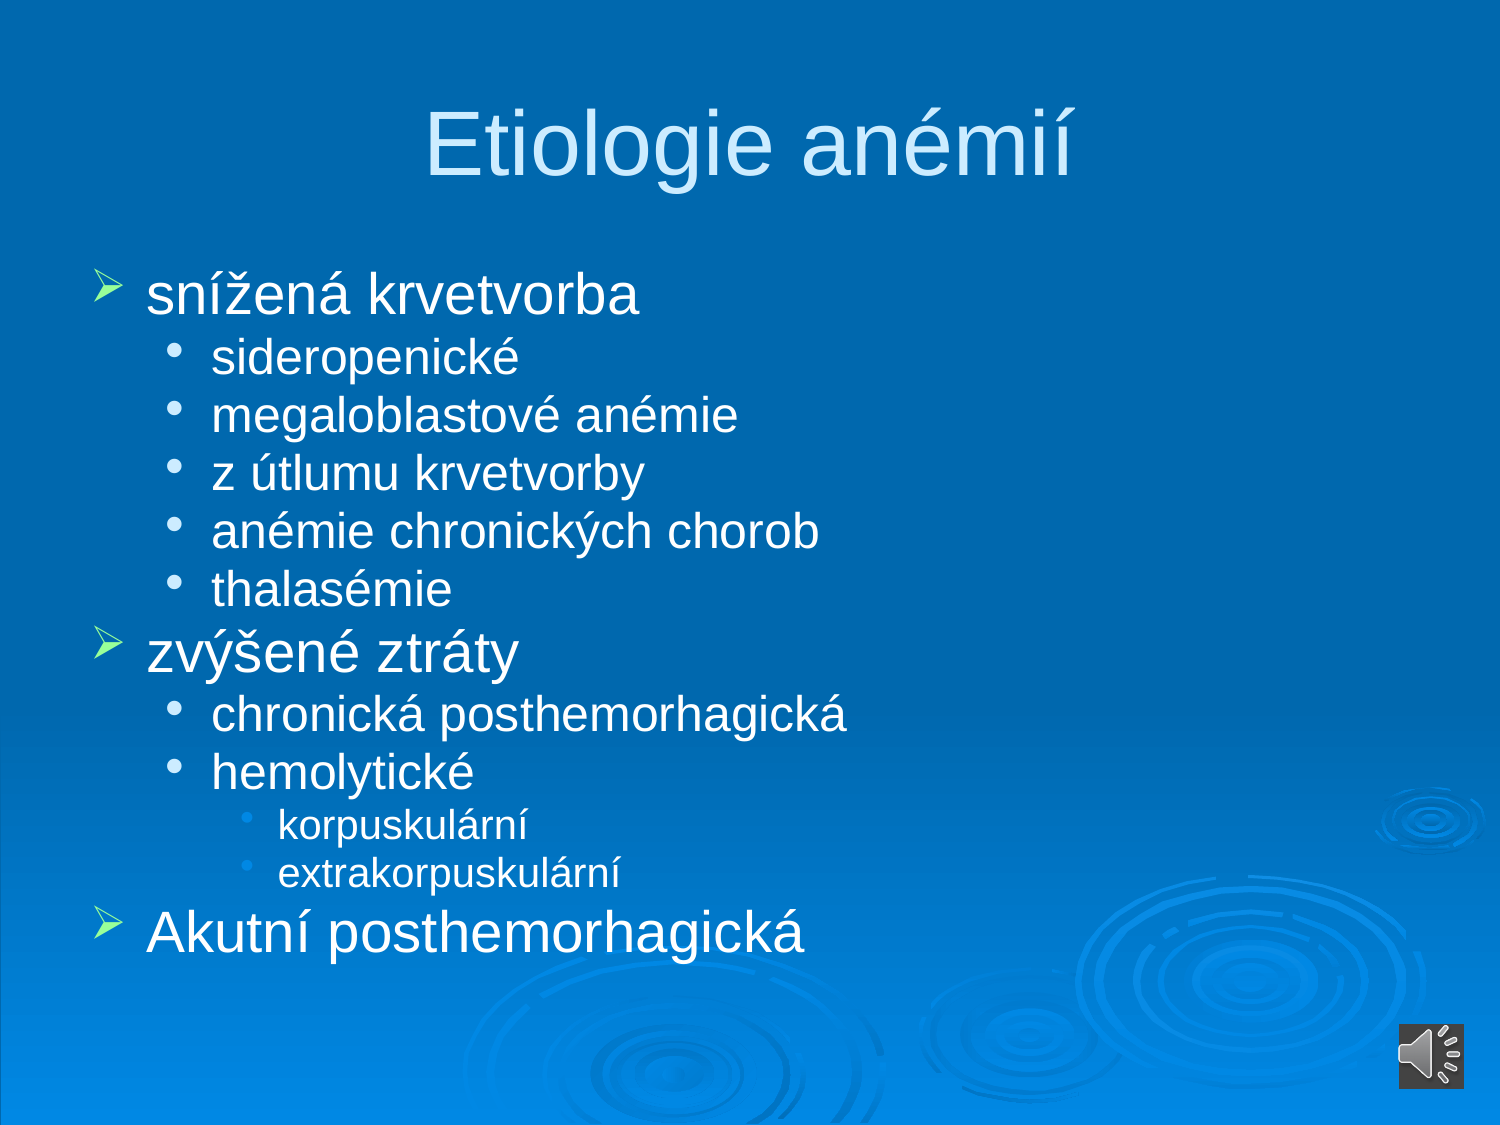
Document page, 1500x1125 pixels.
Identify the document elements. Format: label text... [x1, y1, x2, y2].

title Etiologie anémií [75, 45, 1425, 233]
picture [1397, 1022, 1465, 1090]
list snížená krvetvorba sideropenické megaloblastové anémie z útlumu krvetvorby anémie chronických chorob thalasémie zvýšené ztráty chronická posthemorhagická hemolytické korpuskulární extrakorpuskulární Akutní posthemorhagická [75, 262, 1425, 1005]
